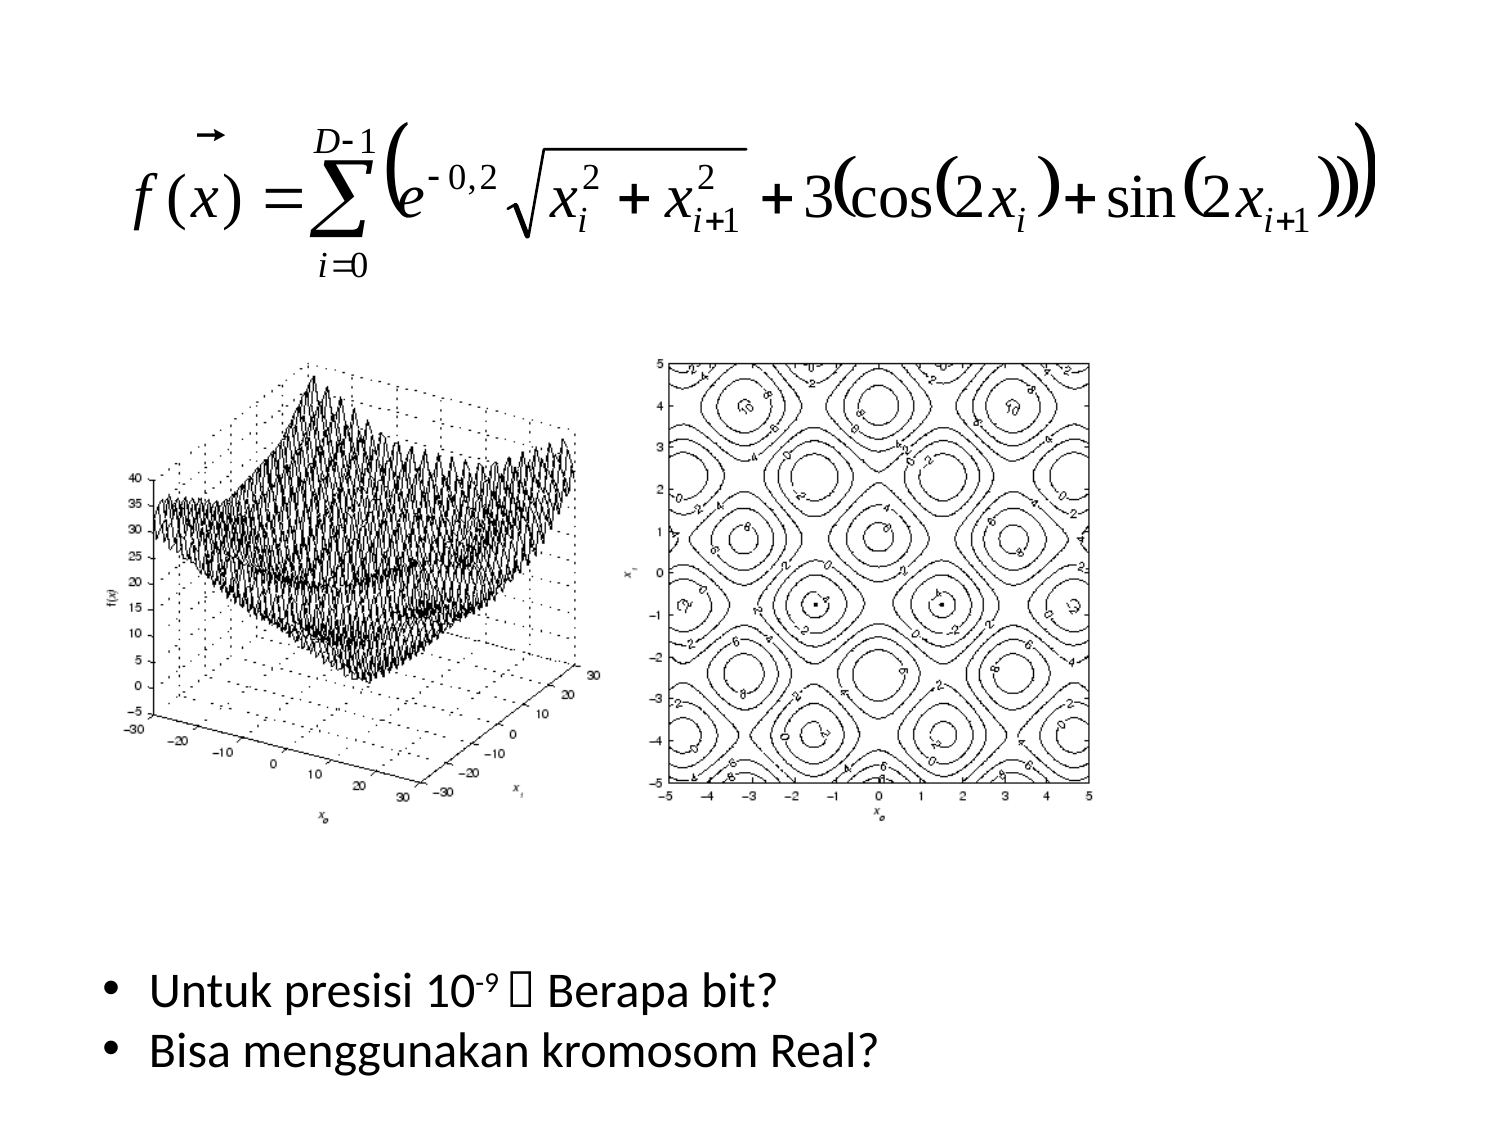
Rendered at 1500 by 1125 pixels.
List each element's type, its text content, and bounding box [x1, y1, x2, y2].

text_box Untuk presisi 10-9  Berapa bit? Bisa menggunakan kromosom Real? [87, 949, 1113, 1085]
picture [112, 112, 1376, 291]
picture [99, 349, 1101, 830]
